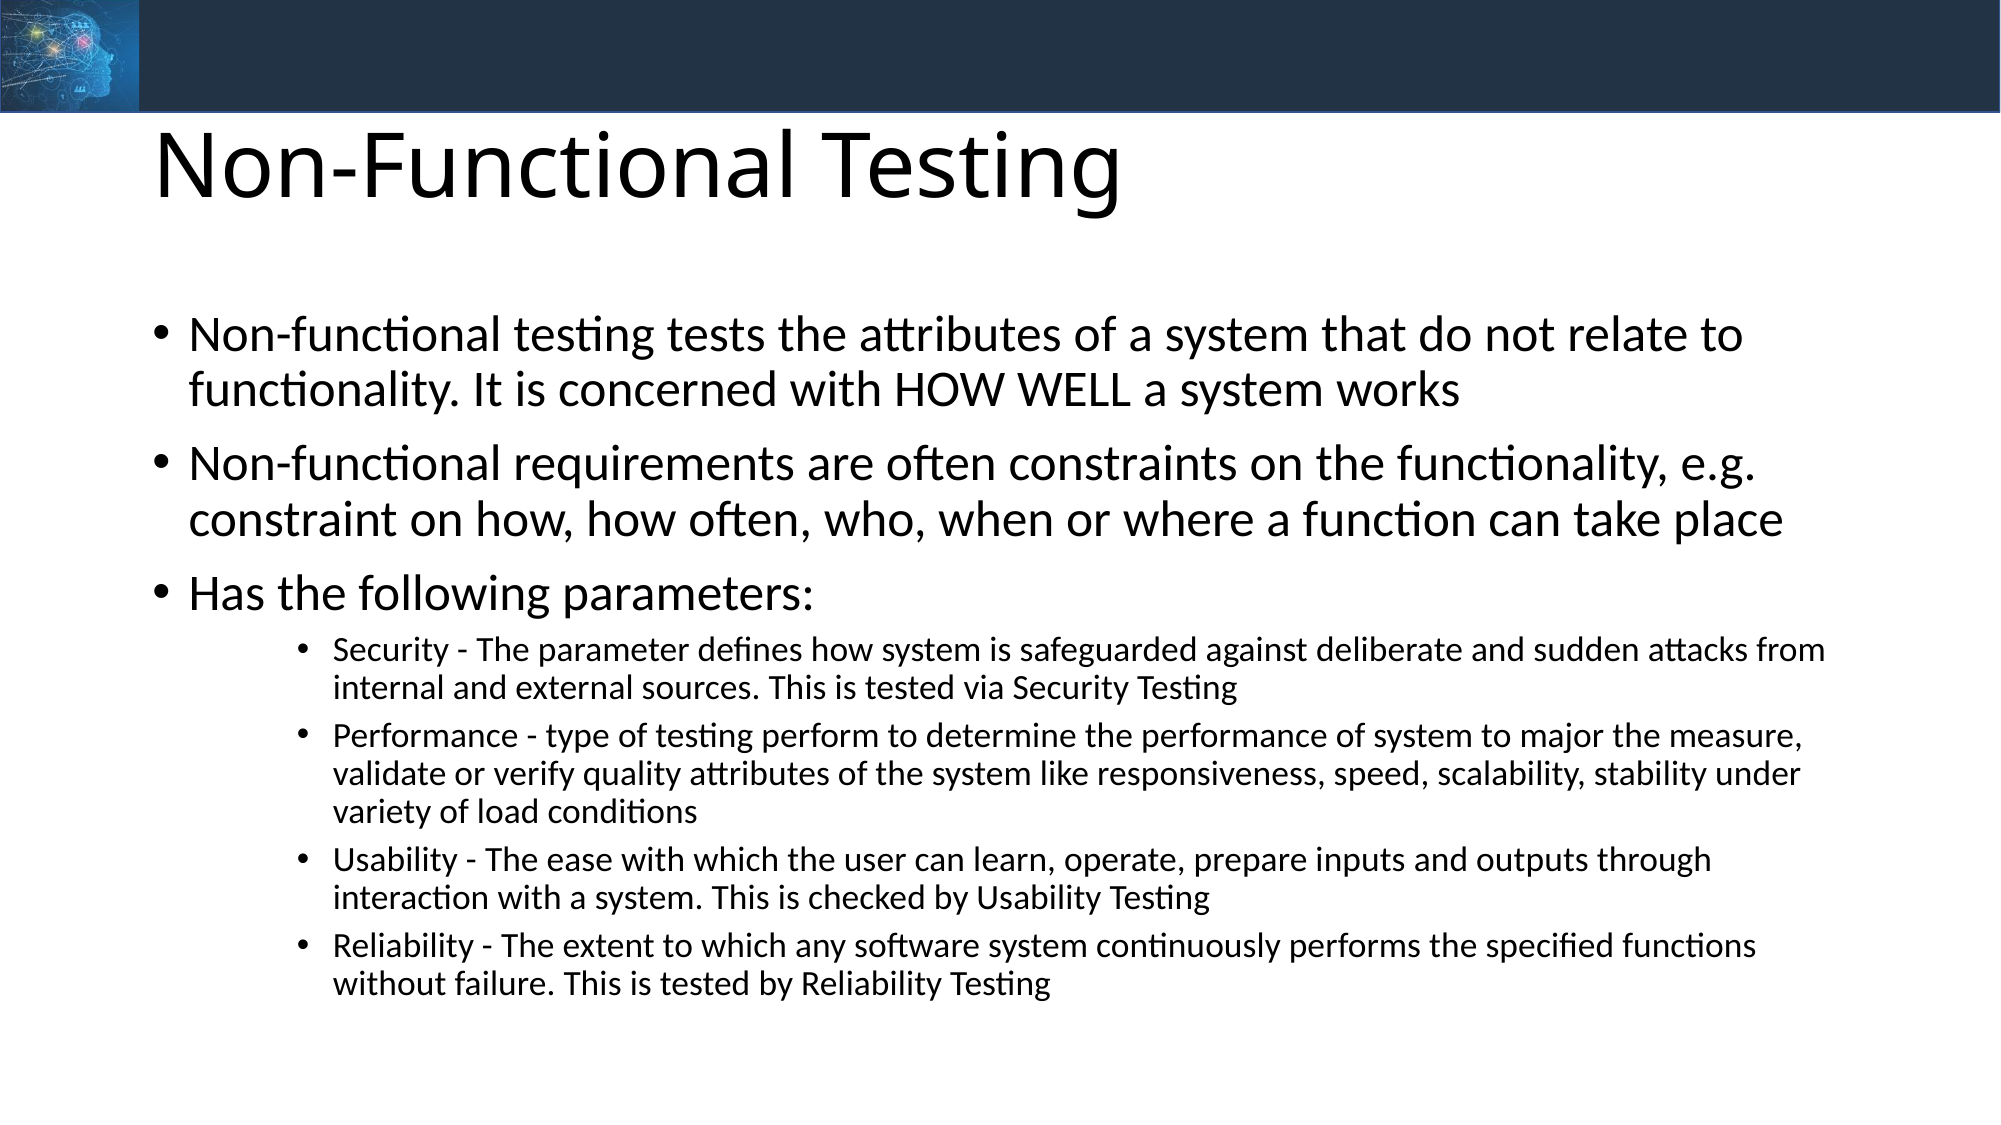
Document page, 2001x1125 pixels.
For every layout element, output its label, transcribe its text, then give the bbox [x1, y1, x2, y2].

picture [2, 0, 140, 111]
list Non-functional testing tests the attributes of a system that do not relate to functionality. It is concerned with HOW WELL a system works Non-functional requirements are often constraints on the functionality, e.g. constraint on how, how often, who, when or where a function can take place Has the following parameters: Security - The parameter defines how system is safeguarded against deliberate and sudden attacks from internal and external sources. This is tested via Security Testing Performance - type of testing perform to determine the performance of system to major the measure, validate or verify quality attributes of the system like responsiveness, speed, scalability, stability under variety of load conditions Usability - The ease with which the user can learn, operate, prepare inputs and outputs through interaction with a system. This is checked by Usability Testing Reliability - The extent to which any software system continuously performs the specified functions without failure. This is tested by Reliability Testing [137, 299, 1863, 1014]
title Non-Functional Testing [137, 59, 1863, 278]
